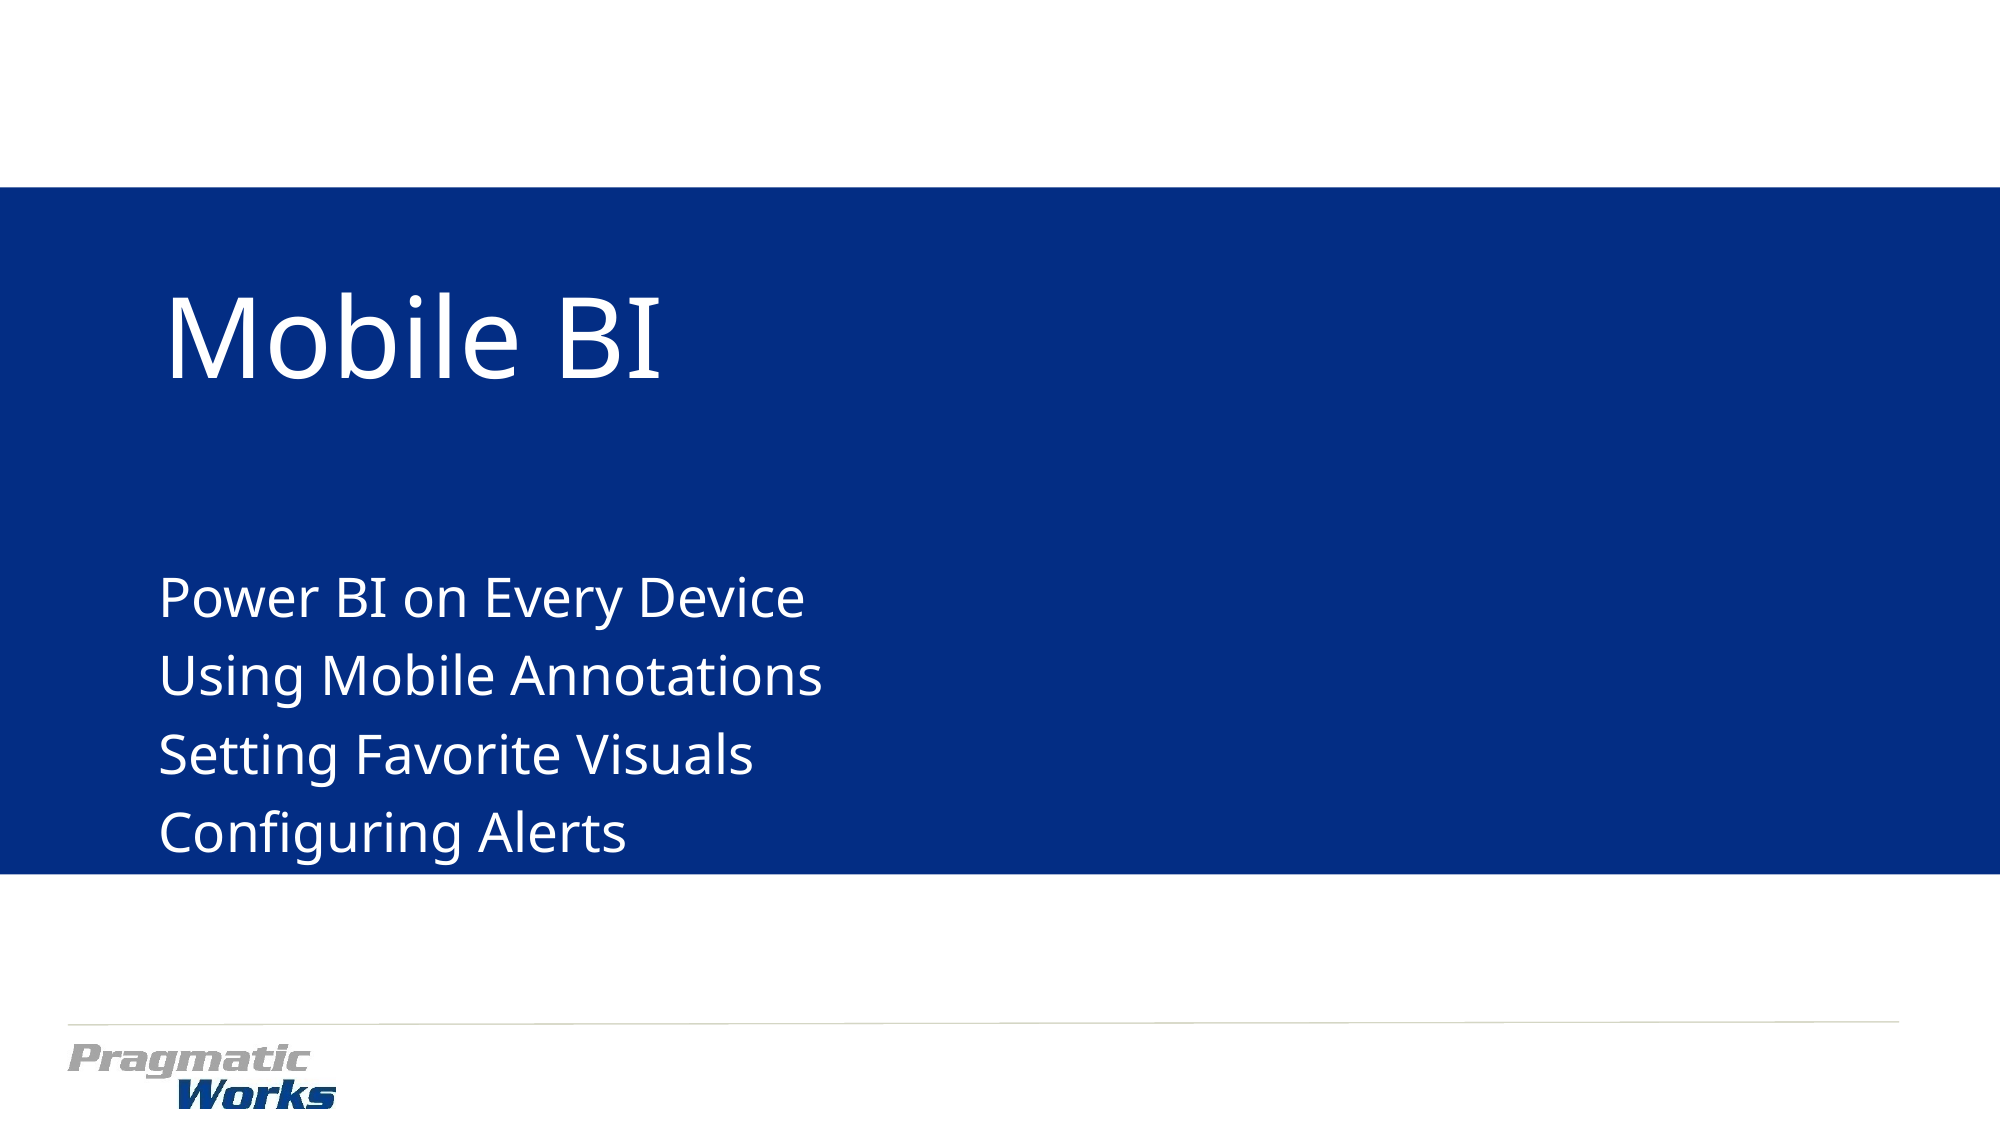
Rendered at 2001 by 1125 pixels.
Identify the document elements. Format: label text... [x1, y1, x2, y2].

picture [67, 1044, 336, 1109]
list Mobile BI [147, 273, 1839, 428]
list Power BI on Every Device Using Mobile Annotations Setting Favorite Visuals Configuring Alerts [143, 562, 1835, 875]
